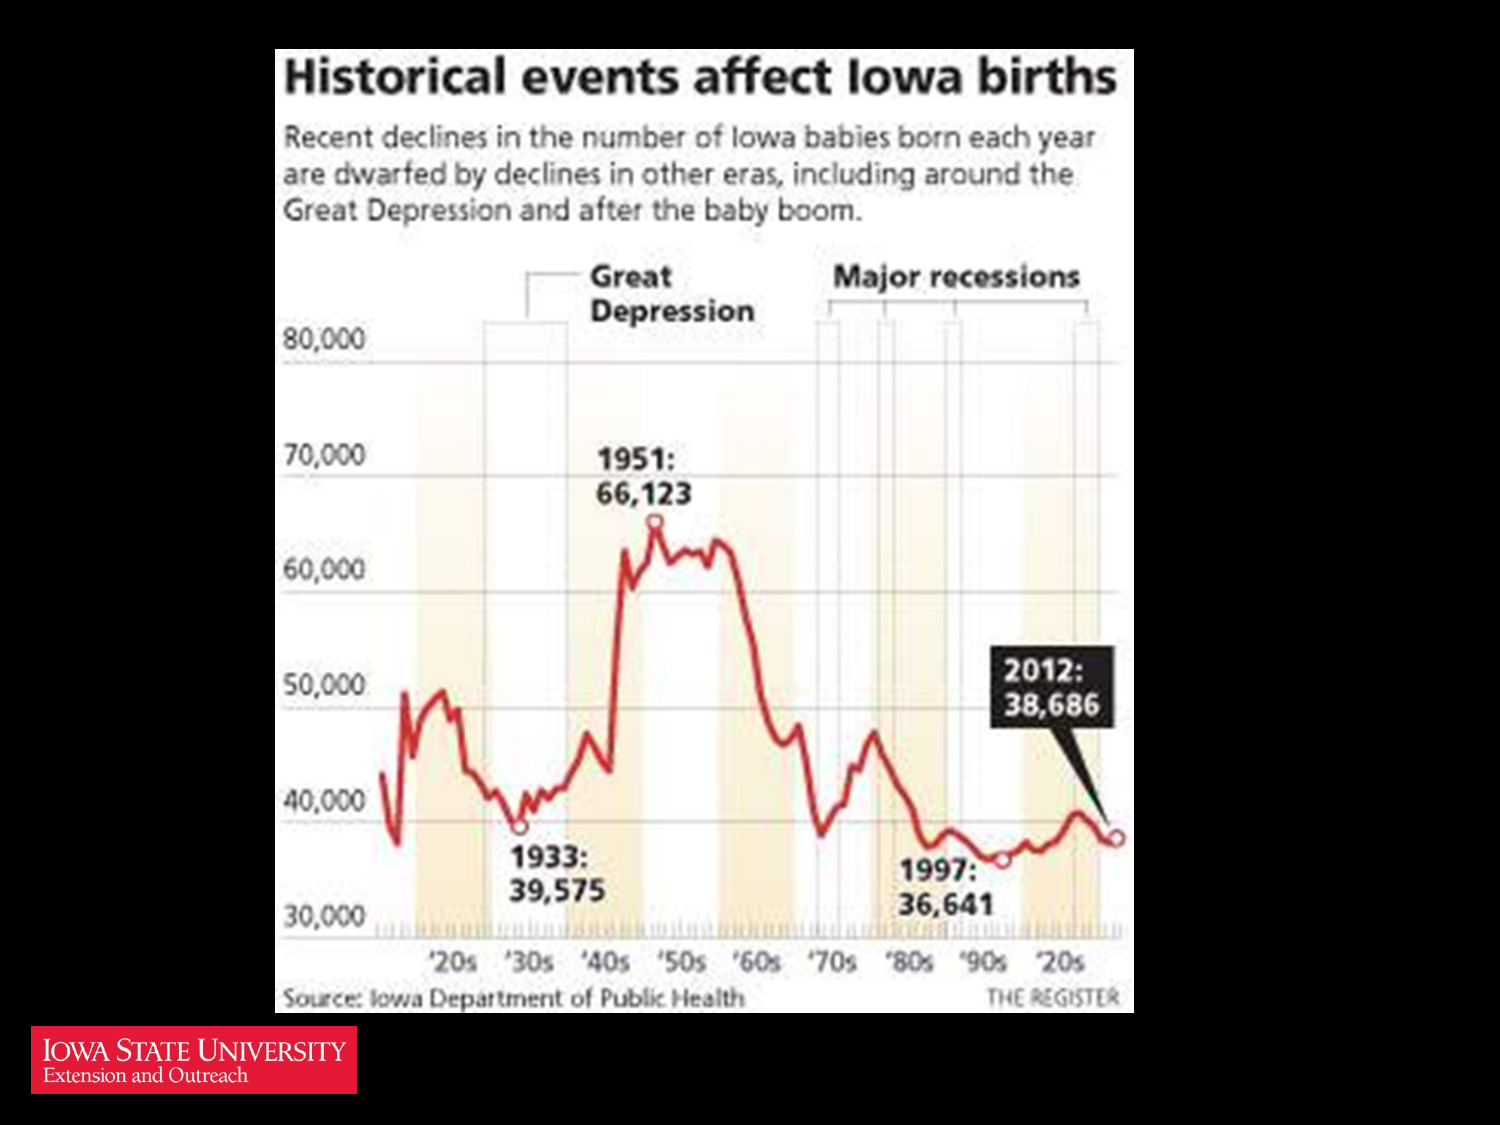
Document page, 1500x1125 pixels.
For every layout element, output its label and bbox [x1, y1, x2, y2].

picture [30, 1026, 357, 1094]
picture [274, 49, 1134, 1013]
